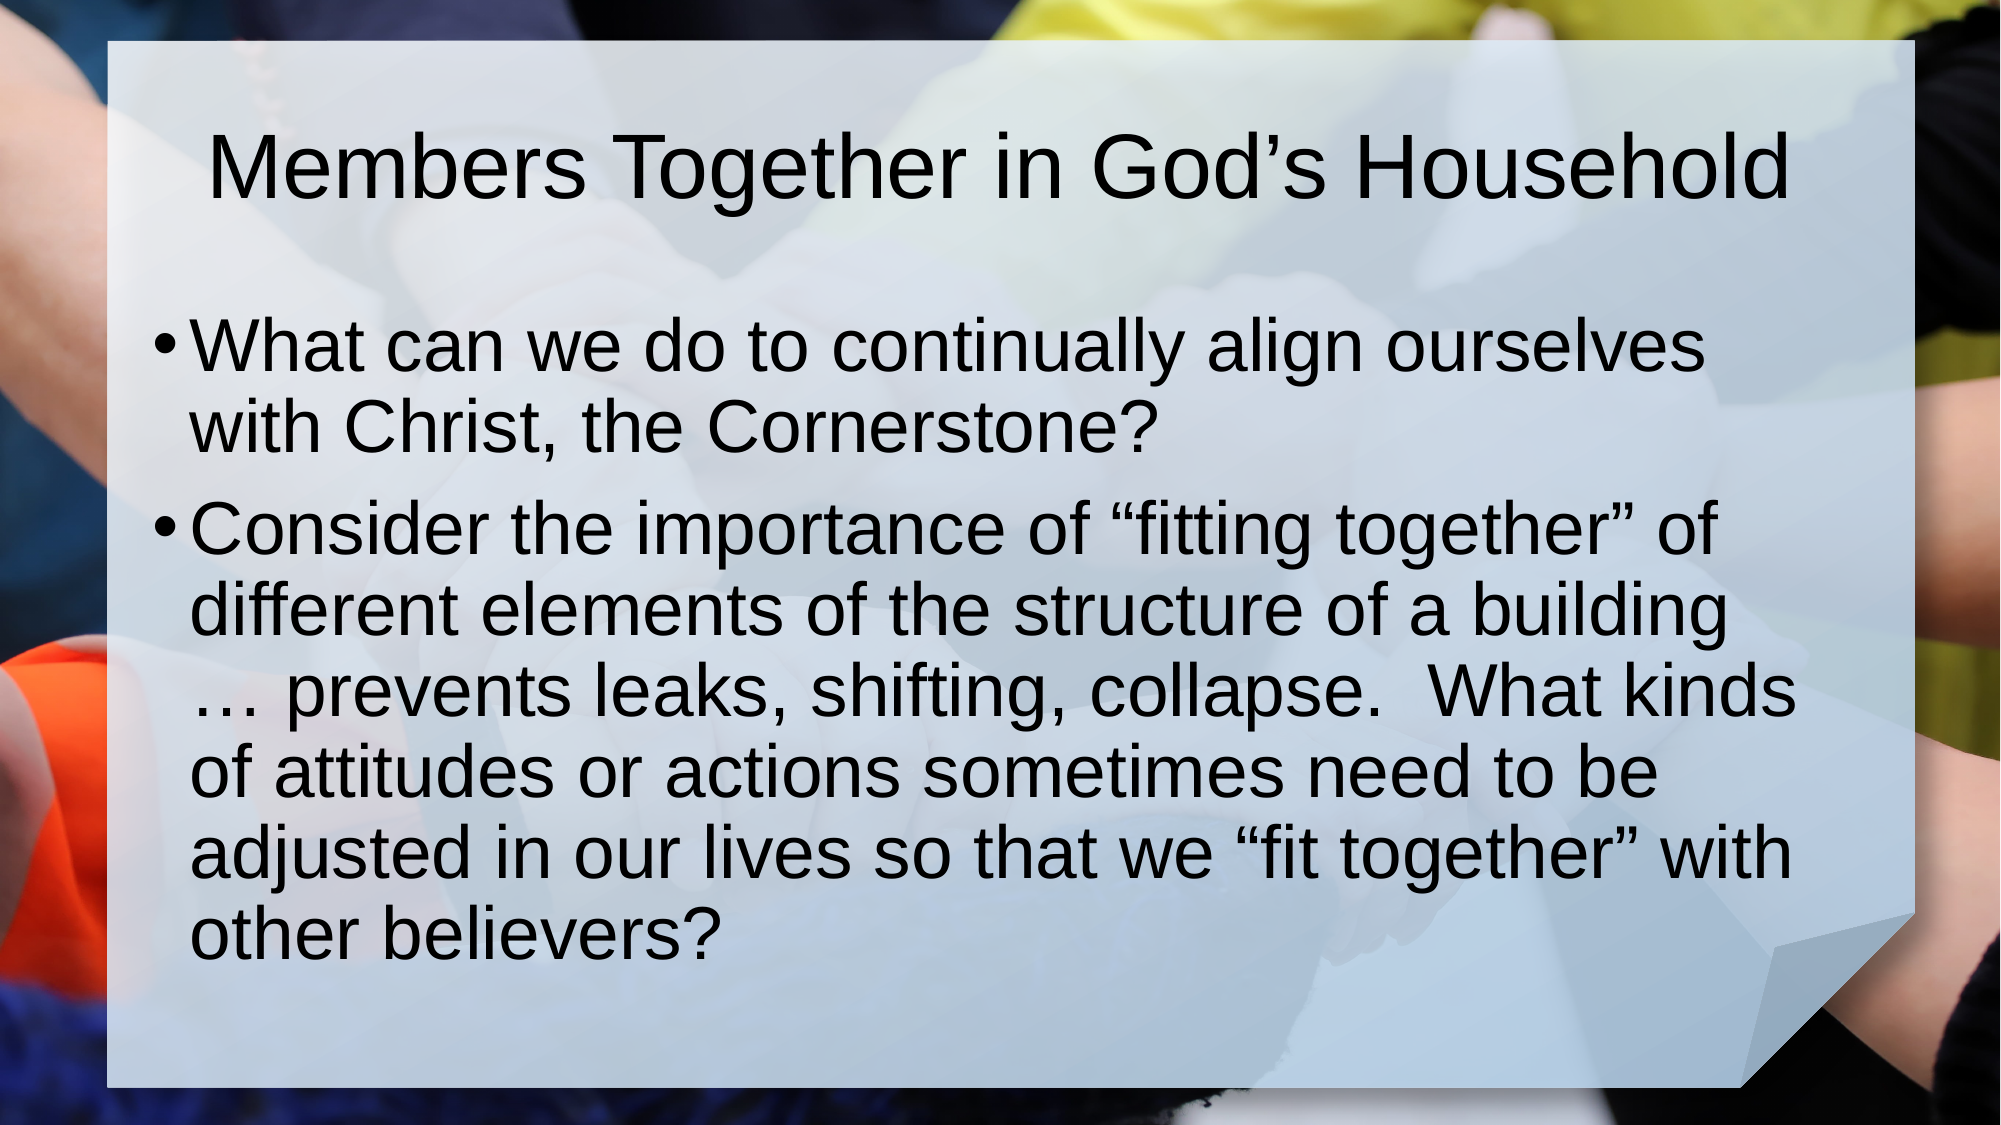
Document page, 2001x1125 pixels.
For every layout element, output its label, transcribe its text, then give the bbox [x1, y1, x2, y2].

picture [0, 0, 2001, 1125]
title Members Together in God’s Household [137, 59, 1863, 278]
list What can we do to continually align ourselves with Christ, the Cornerstone? Consider the importance of “fitting together” of different elements of the structure of a building … prevents leaks, shifting, collapse. What kinds of attitudes or actions sometimes need to be adjusted in our lives so that we “fit together” with other believers? [137, 299, 1863, 1014]
